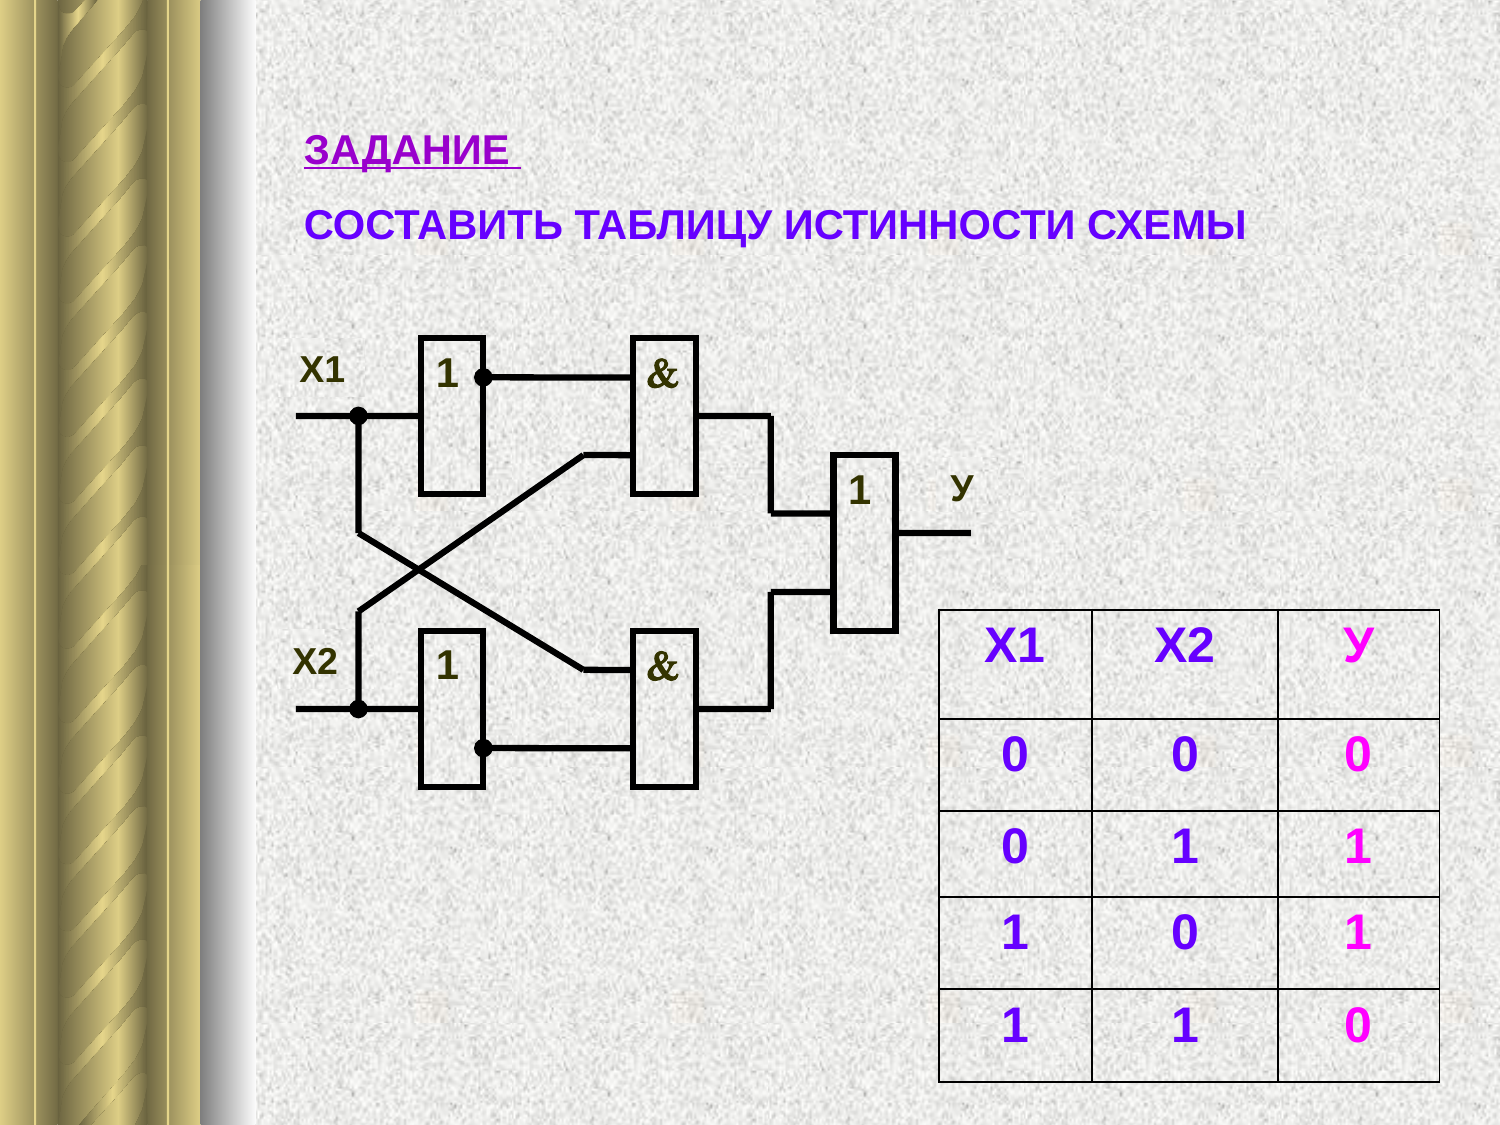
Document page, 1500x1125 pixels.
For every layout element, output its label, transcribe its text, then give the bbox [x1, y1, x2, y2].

table_cell 0 [1093, 720, 1277, 810]
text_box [277, 337, 999, 788]
table_cell 1 [940, 990, 1091, 1081]
table_cell 0 [1279, 990, 1439, 1081]
text_box ЗАДАНИЕ СОСТАВИТЬ ТАБЛИЦУ ИСТИННОСТИ СХЕМЫ [289, 90, 1448, 305]
table_cell 0 [1093, 898, 1277, 988]
table_cell 1 [1279, 812, 1439, 896]
table_cell 1 [1093, 990, 1277, 1081]
table_cell 1 [1093, 812, 1277, 896]
table_cell 0 [1279, 720, 1439, 810]
table_cell 0 [940, 720, 1091, 810]
table_header Х1 [1004, 611, 1091, 718]
table_cell 1 [1279, 898, 1439, 988]
picture [256, 0, 1500, 1125]
table_cell 0 [940, 812, 1091, 896]
table_header У [1279, 611, 1439, 718]
table_cell 1 [940, 898, 1091, 988]
table_header Х2 [1093, 611, 1277, 718]
